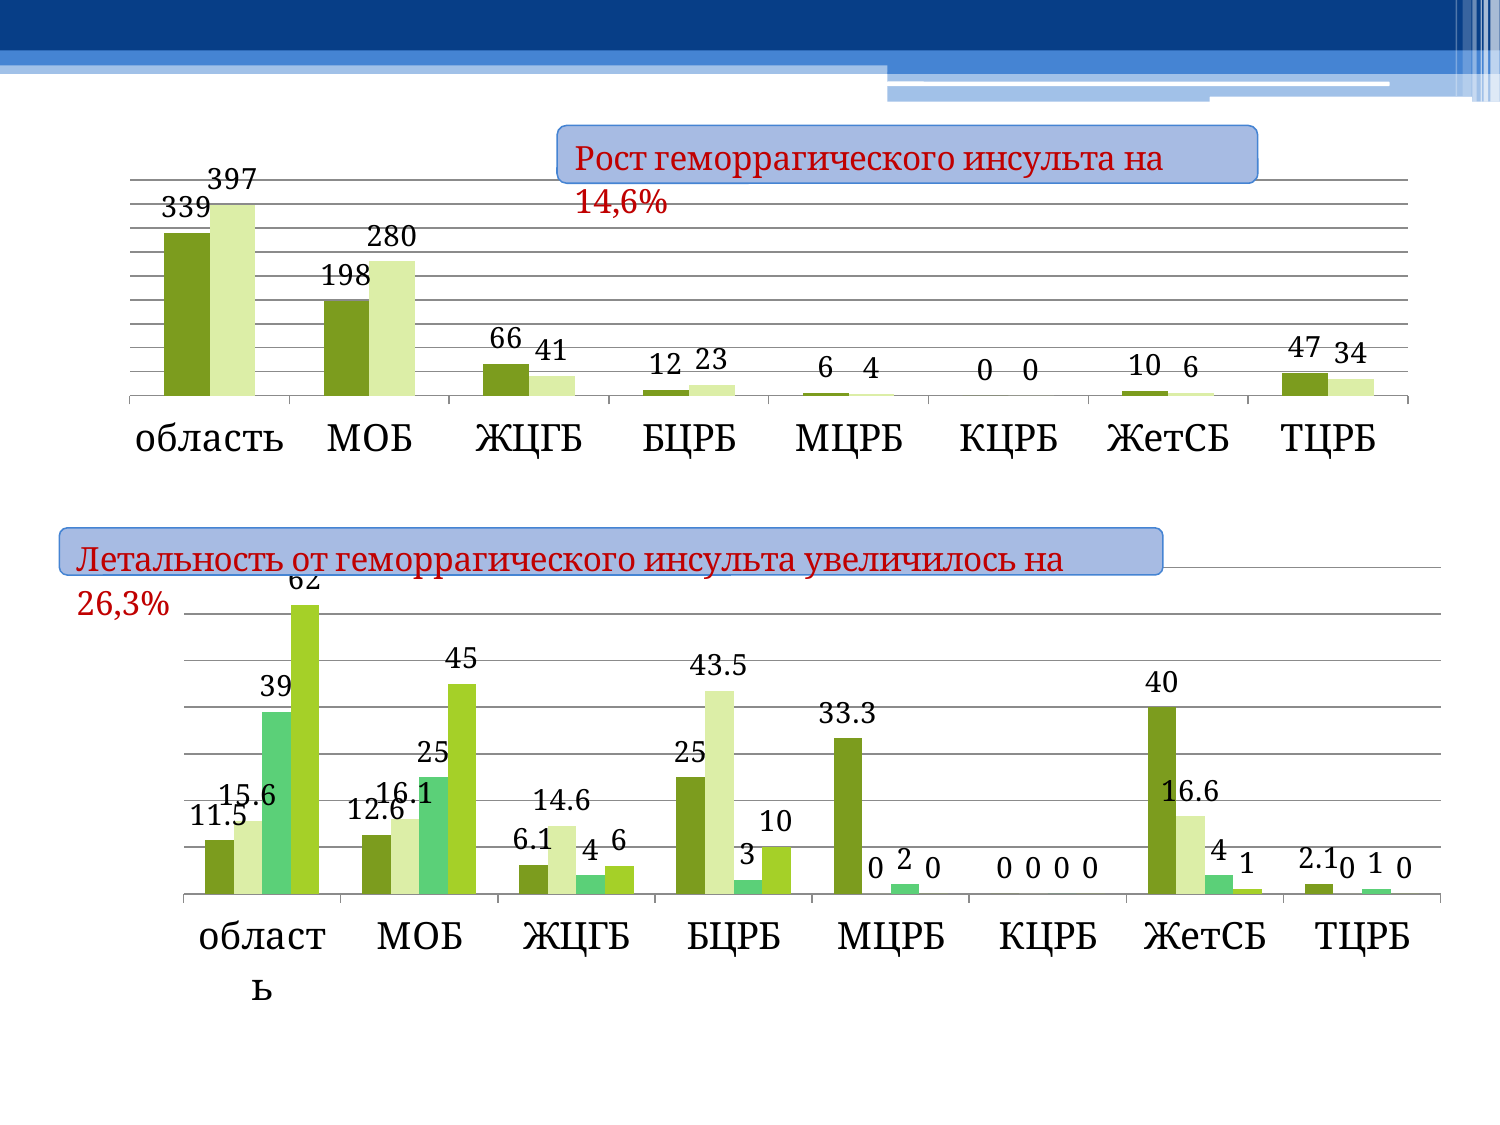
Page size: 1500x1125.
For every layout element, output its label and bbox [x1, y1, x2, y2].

chart [3, 89, 1469, 1055]
